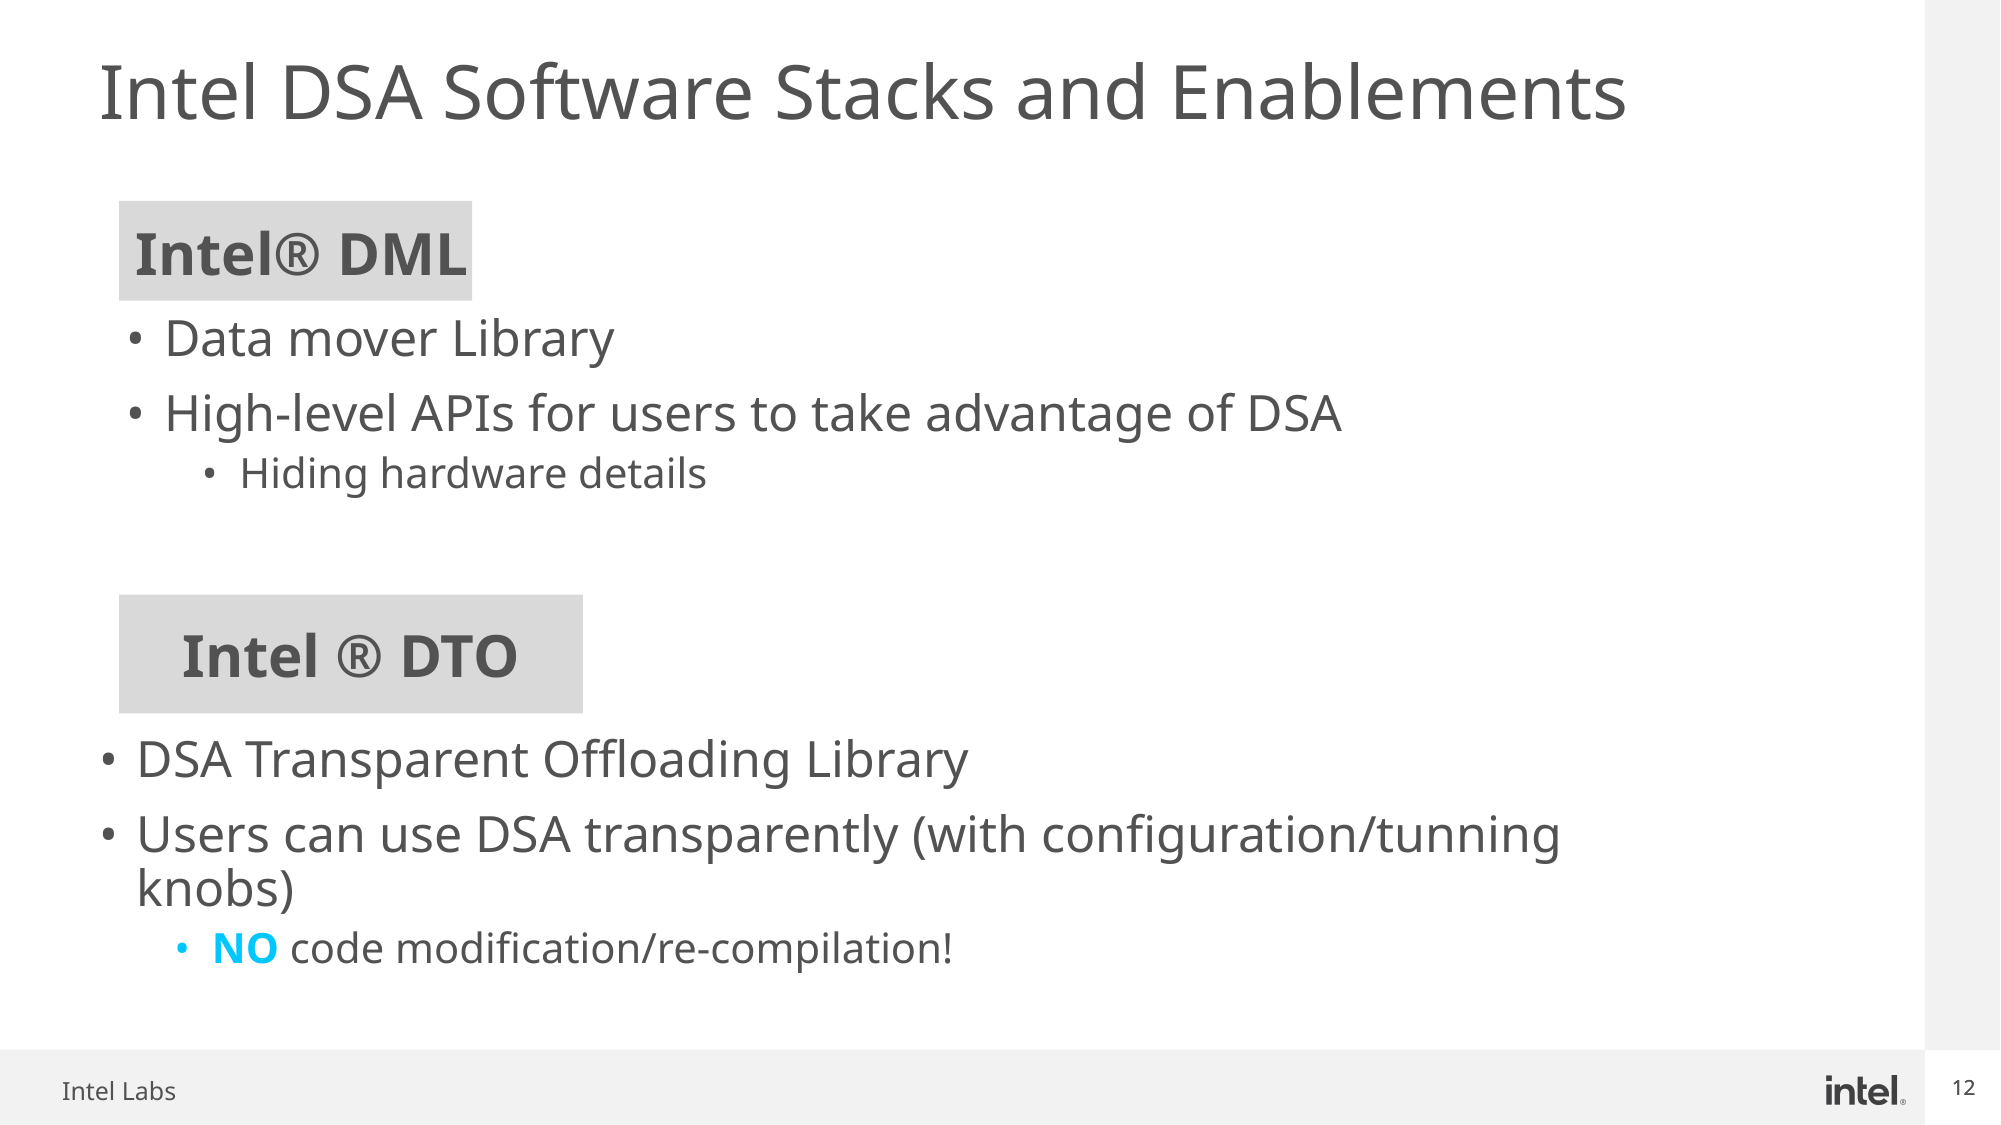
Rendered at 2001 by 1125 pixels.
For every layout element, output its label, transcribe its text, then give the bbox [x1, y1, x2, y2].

text_box Intel ® DTO [118, 594, 584, 714]
picture [1826, 1075, 1906, 1105]
text_box [118, 297, 473, 302]
title Intel DSA Software Stacks and Enablements [84, 36, 1925, 155]
text_box Intel® DML [103, 206, 501, 297]
text_box [118, 200, 473, 206]
text_box Data mover Library High-level APIs for users to take advantage of DSA Hiding hardware details [112, 306, 1768, 563]
text_box DSA Transparent Offloading Library Users can use DSA transparently (with configuration/tunning knobs) NO code modification/re-compilation! [84, 727, 1741, 984]
